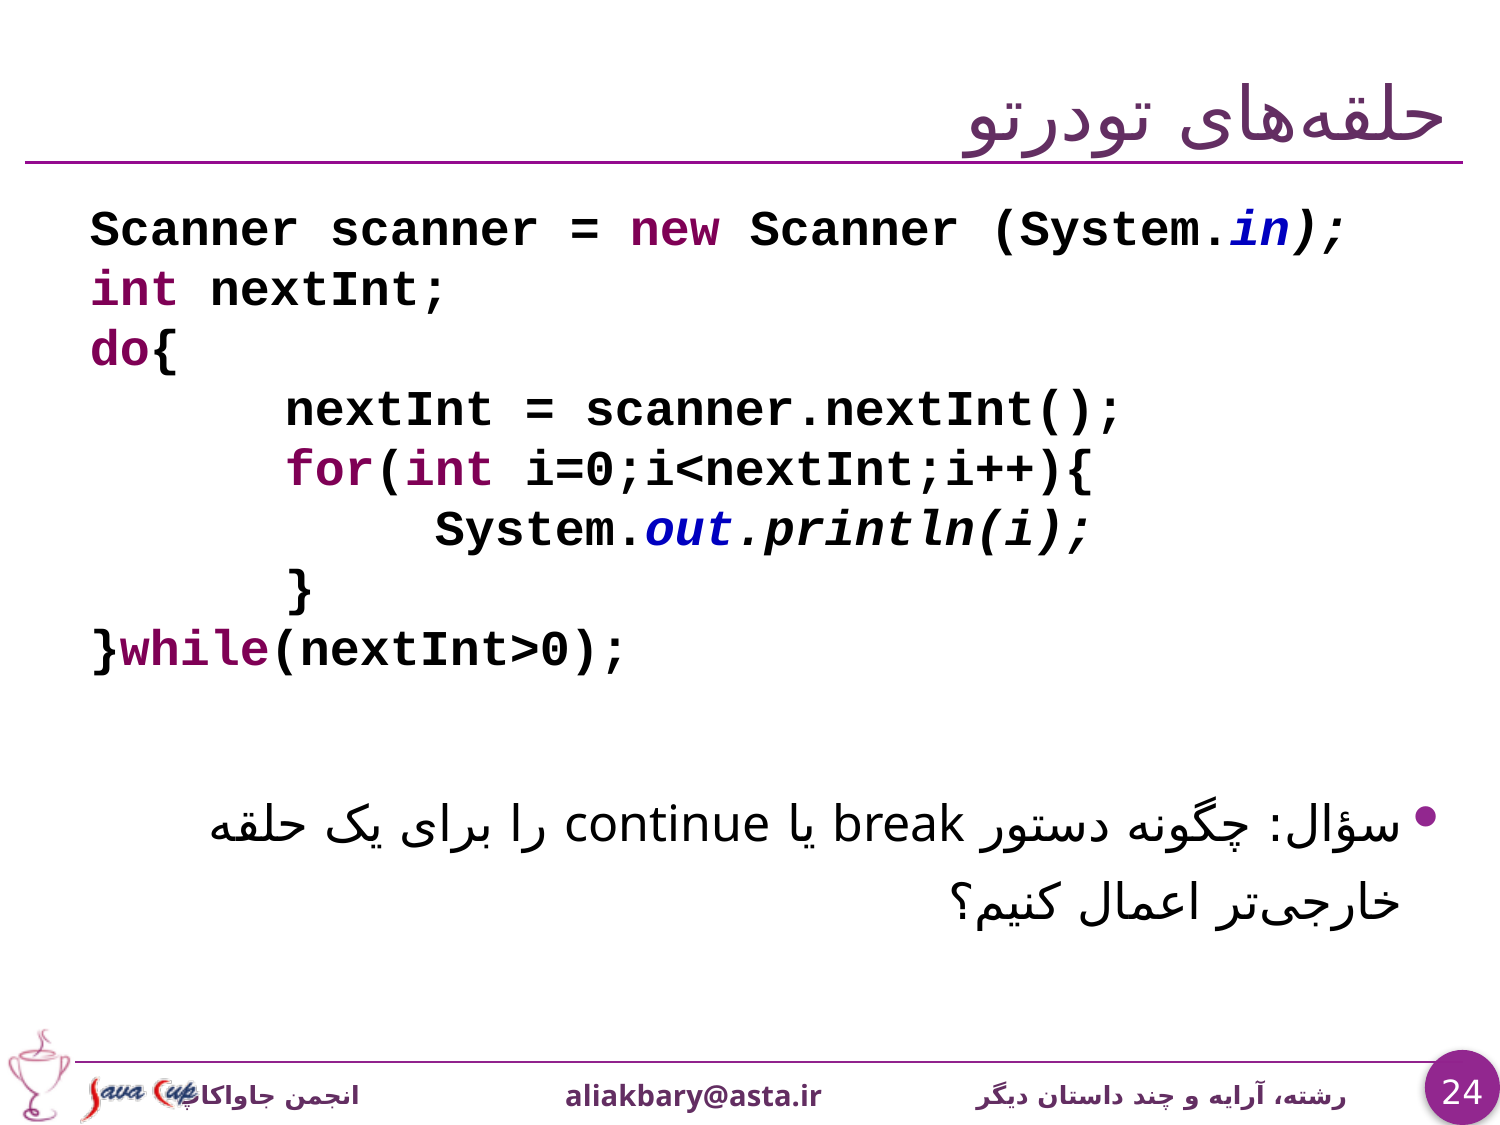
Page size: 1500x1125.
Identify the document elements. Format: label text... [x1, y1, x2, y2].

title حلقه‌های تودرتو [24, 37, 1463, 163]
picture [79, 1088, 200, 1125]
picture [6, 1028, 75, 1125]
list Scanner scanner = new Scanner (System.in); int nextInt; do{ nextInt = scanner.nextInt(); for(int i=0;i<nextInt;i++){ System.out.println(i); } }while(nextInt>0); سؤال: چگونه دستور break یا continue را برای یک حلقه خارجی‌تر اعمال کنیم؟ [75, 187, 1463, 1088]
